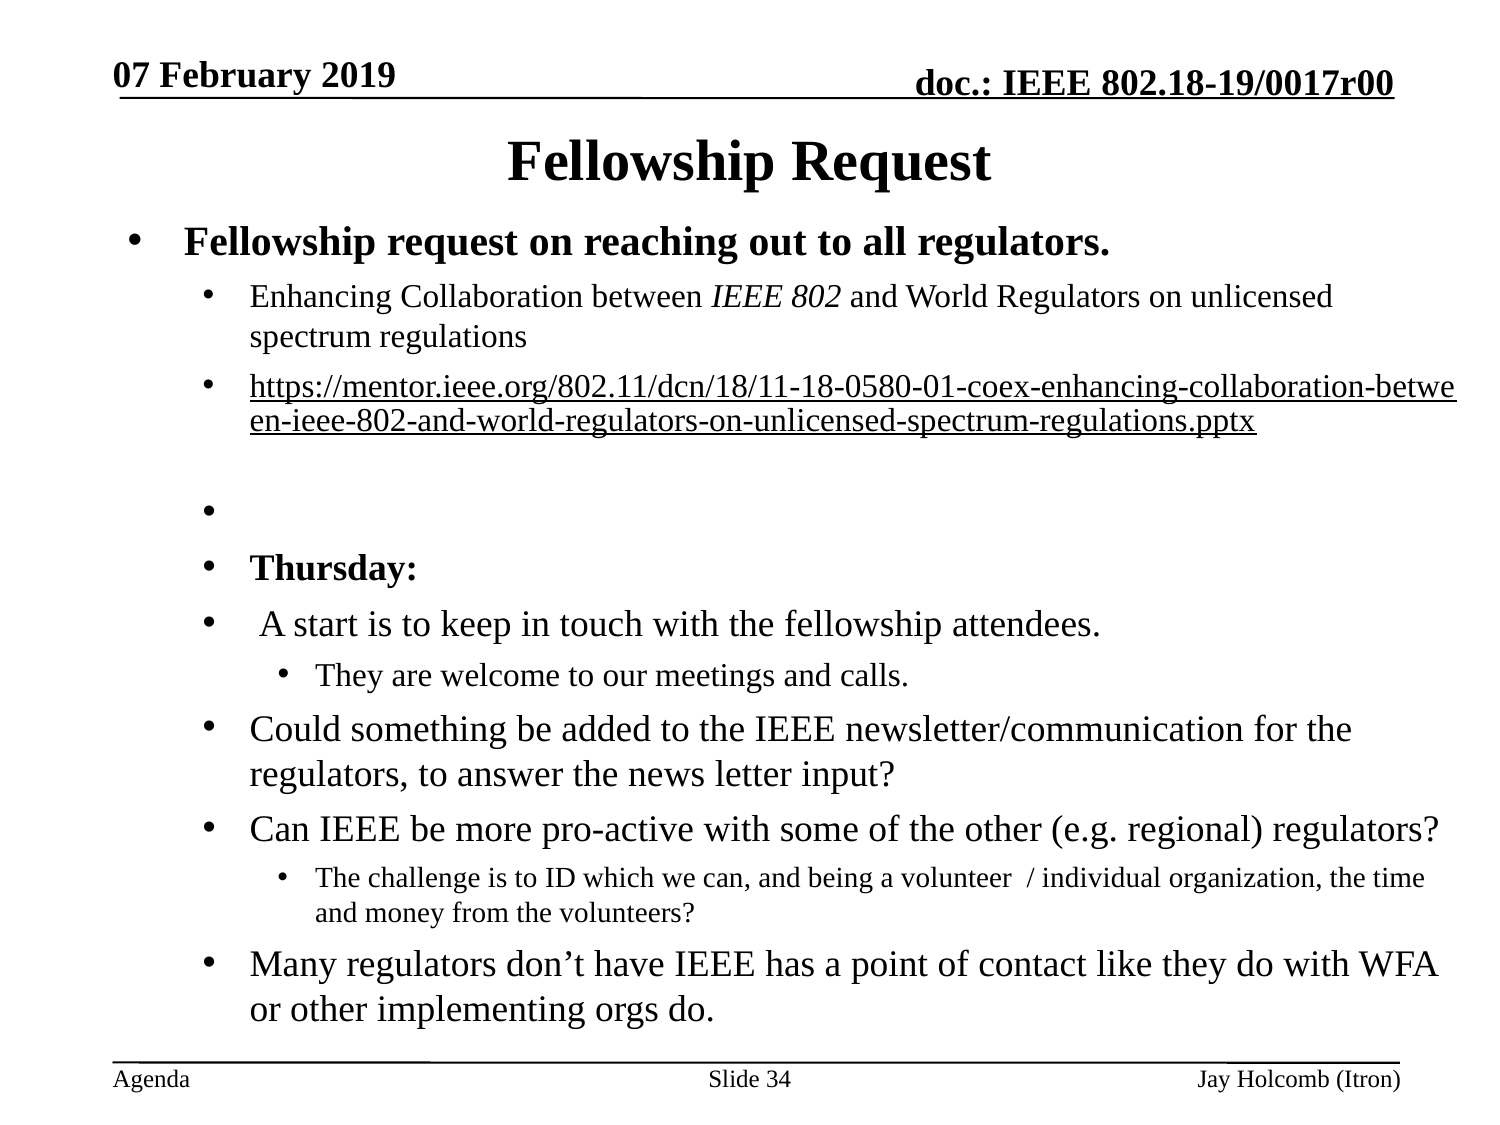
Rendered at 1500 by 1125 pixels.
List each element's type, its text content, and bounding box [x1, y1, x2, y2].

list Fellowship request on reaching out to all regulators. Enhancing Collaboration between IEEE 802 and World Regulators on unlicensed spectrum regulations https://mentor.ieee.org/802.11/dcn/18/11-18-0580-01-coex-enhancing-collaboration-between-ieee-802-and-world-regulators-on-unlicensed-spectrum-regulations.pptx Thursday: A start is to keep in touch with the fellowship attendees. They are welcome to our meetings and calls. Could something be added to the IEEE newsletter/communication for the regulators, to answer the news letter input? Can IEEE be more pro-active with some of the other (e.g. regional) regulators? The challenge is to ID which we can, and being a volunteer / individual organization, the time and money from the volunteers? Many regulators don’t have IEEE has a point of contact like they do with WFA or other implementing orgs do. [112, 206, 1476, 944]
slide_number Slide 34 [699, 1061, 800, 1123]
title Fellowship Request [112, 100, 1388, 206]
footer Jay Holcomb (Itron) [878, 1061, 1402, 1093]
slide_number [112, 49, 488, 95]
